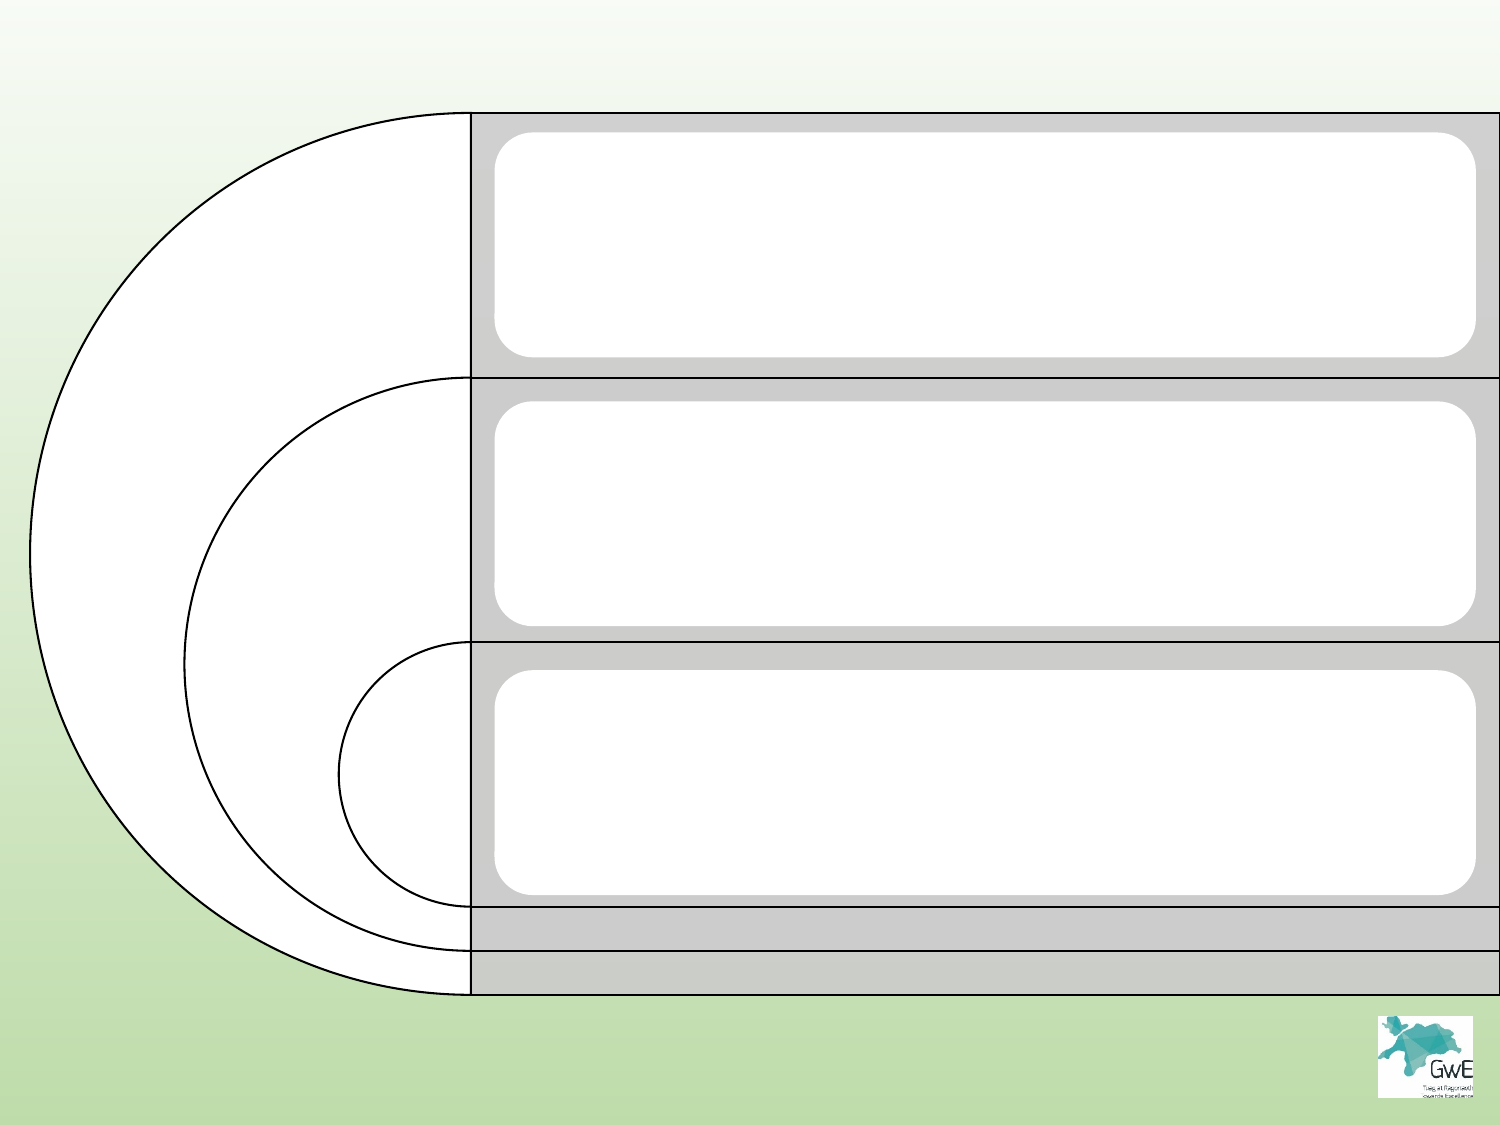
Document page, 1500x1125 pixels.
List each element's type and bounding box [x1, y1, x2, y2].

picture [1378, 1016, 1473, 1099]
list [30, 67, 1500, 1041]
